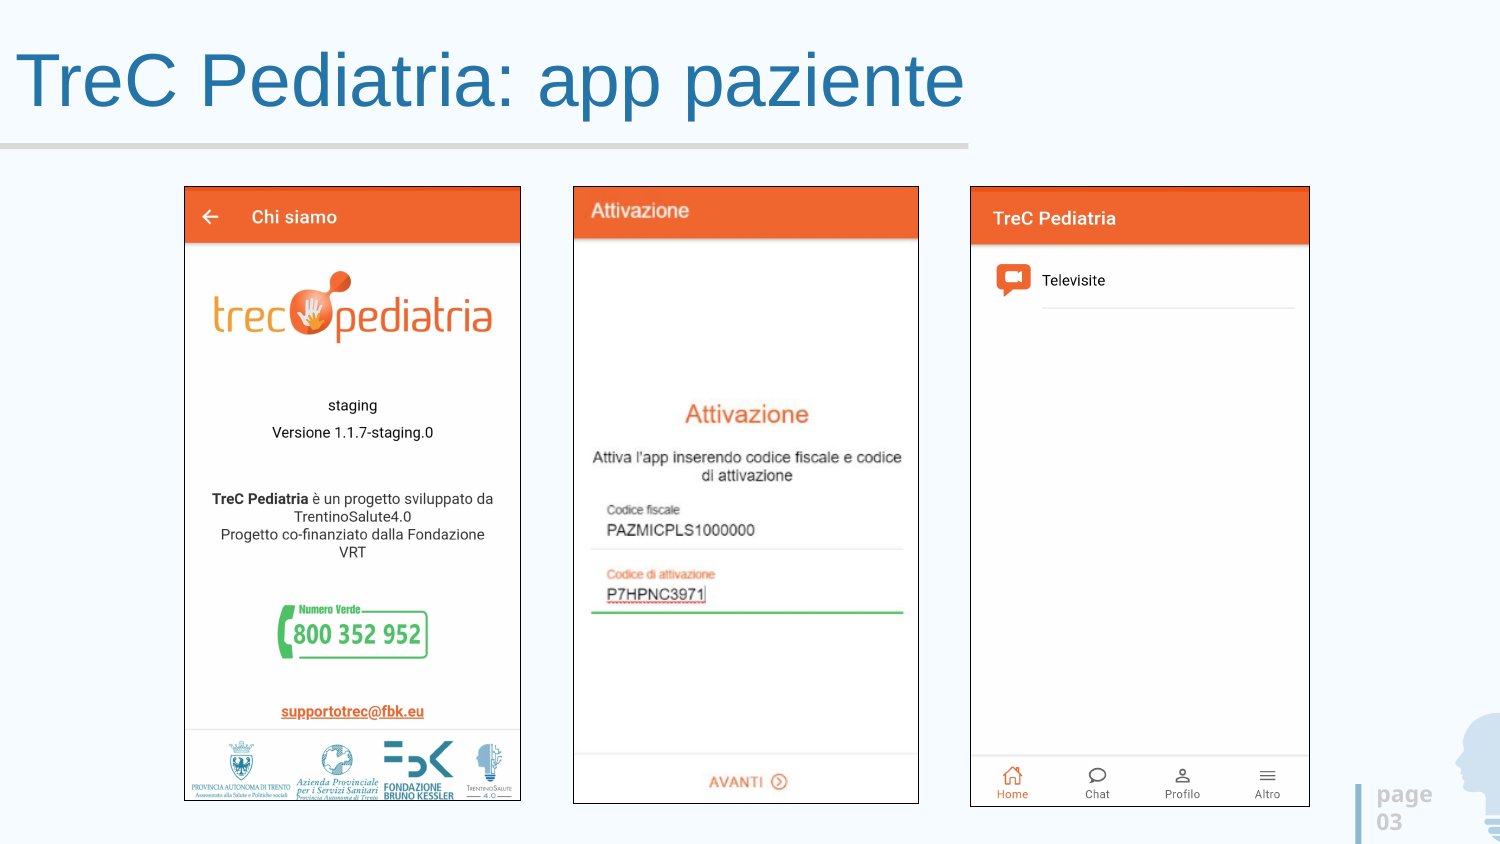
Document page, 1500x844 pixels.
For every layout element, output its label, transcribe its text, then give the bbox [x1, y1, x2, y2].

picture [1439, 683, 1500, 844]
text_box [184, 185, 920, 805]
text_box page 03 [1361, 764, 1434, 844]
text_box [0, 143, 969, 150]
text_box [1355, 784, 1362, 844]
picture [970, 186, 1310, 808]
text_box TreC Pediatria: app paziente [0, 16, 1236, 124]
